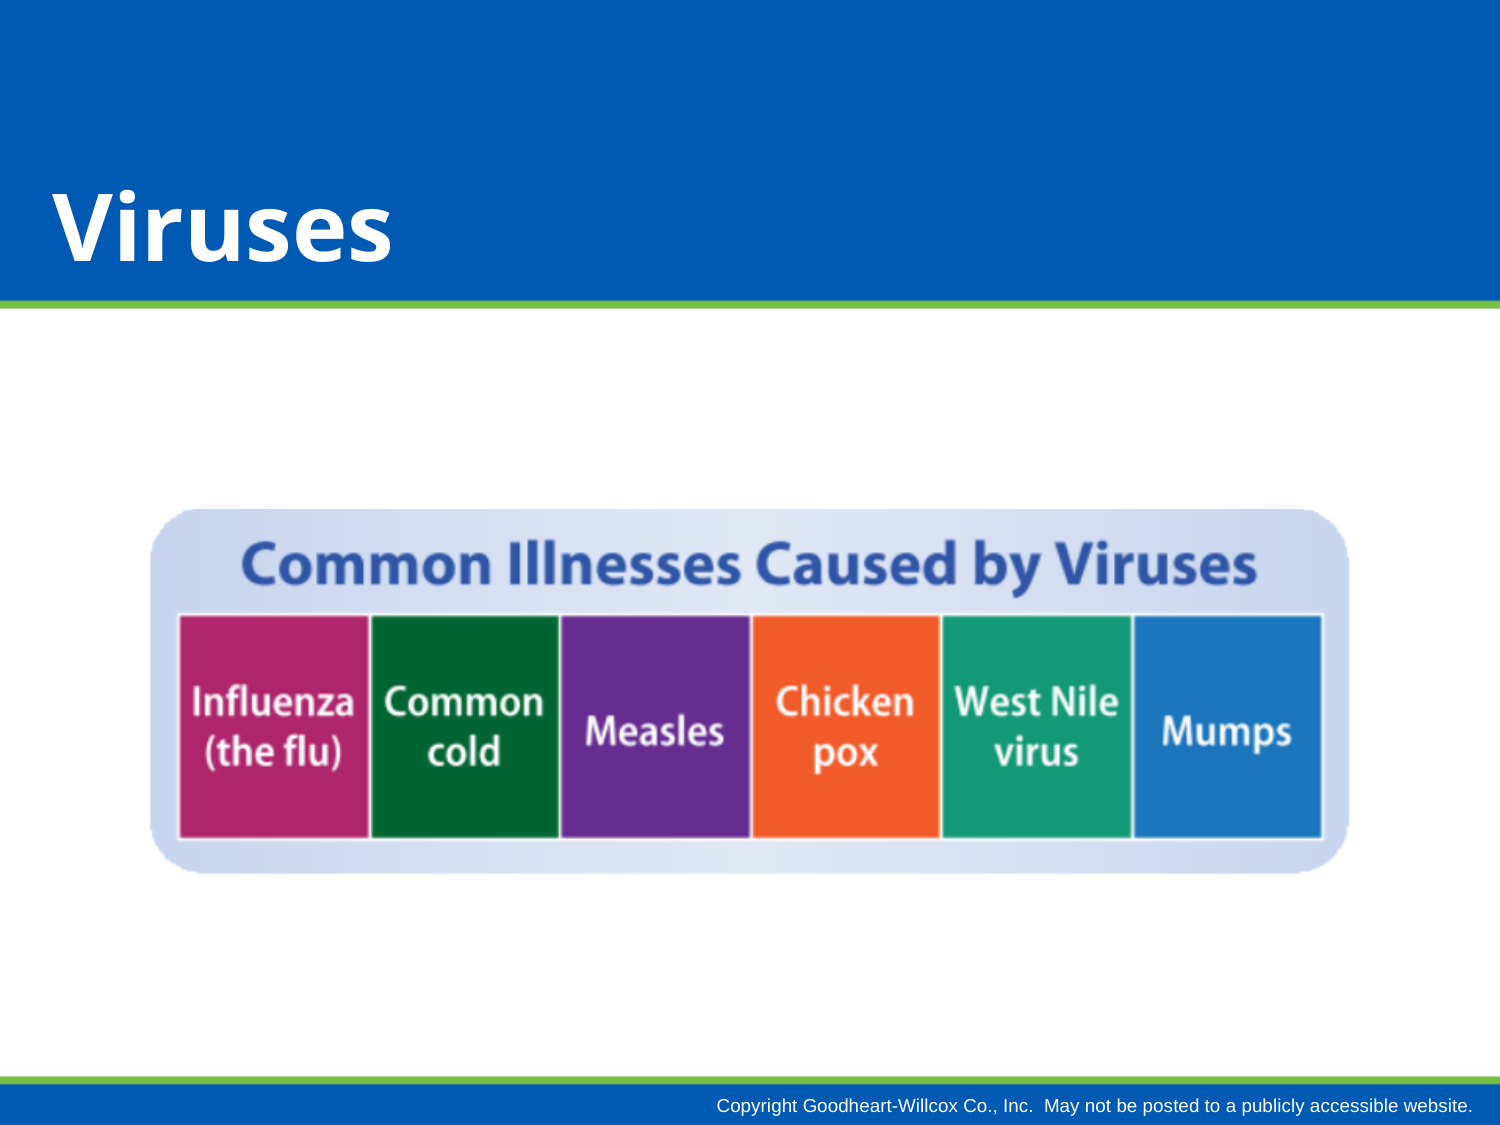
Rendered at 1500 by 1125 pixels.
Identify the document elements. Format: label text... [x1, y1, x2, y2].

title Viruses [37, 39, 1463, 288]
picture [0, 0, 1500, 1125]
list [146, 509, 1354, 879]
